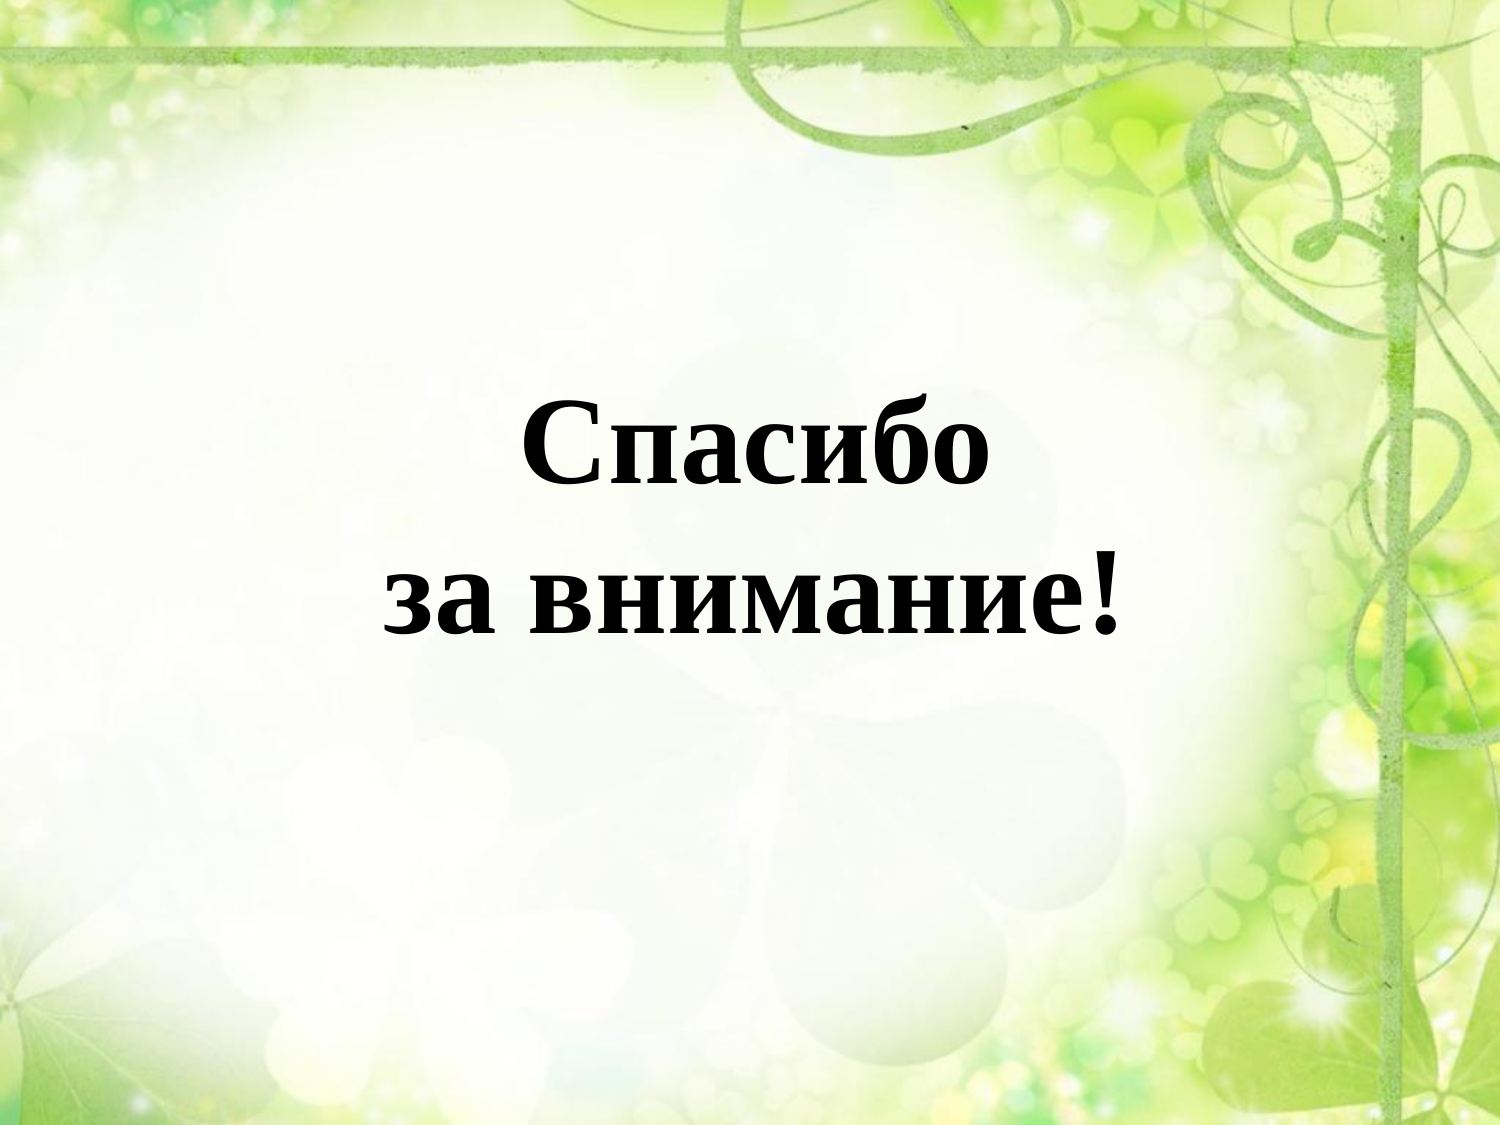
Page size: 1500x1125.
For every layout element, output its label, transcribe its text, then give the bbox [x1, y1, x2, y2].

picture [0, 0, 1500, 1125]
text_box Спасибо за внимание! [304, 351, 1207, 667]
